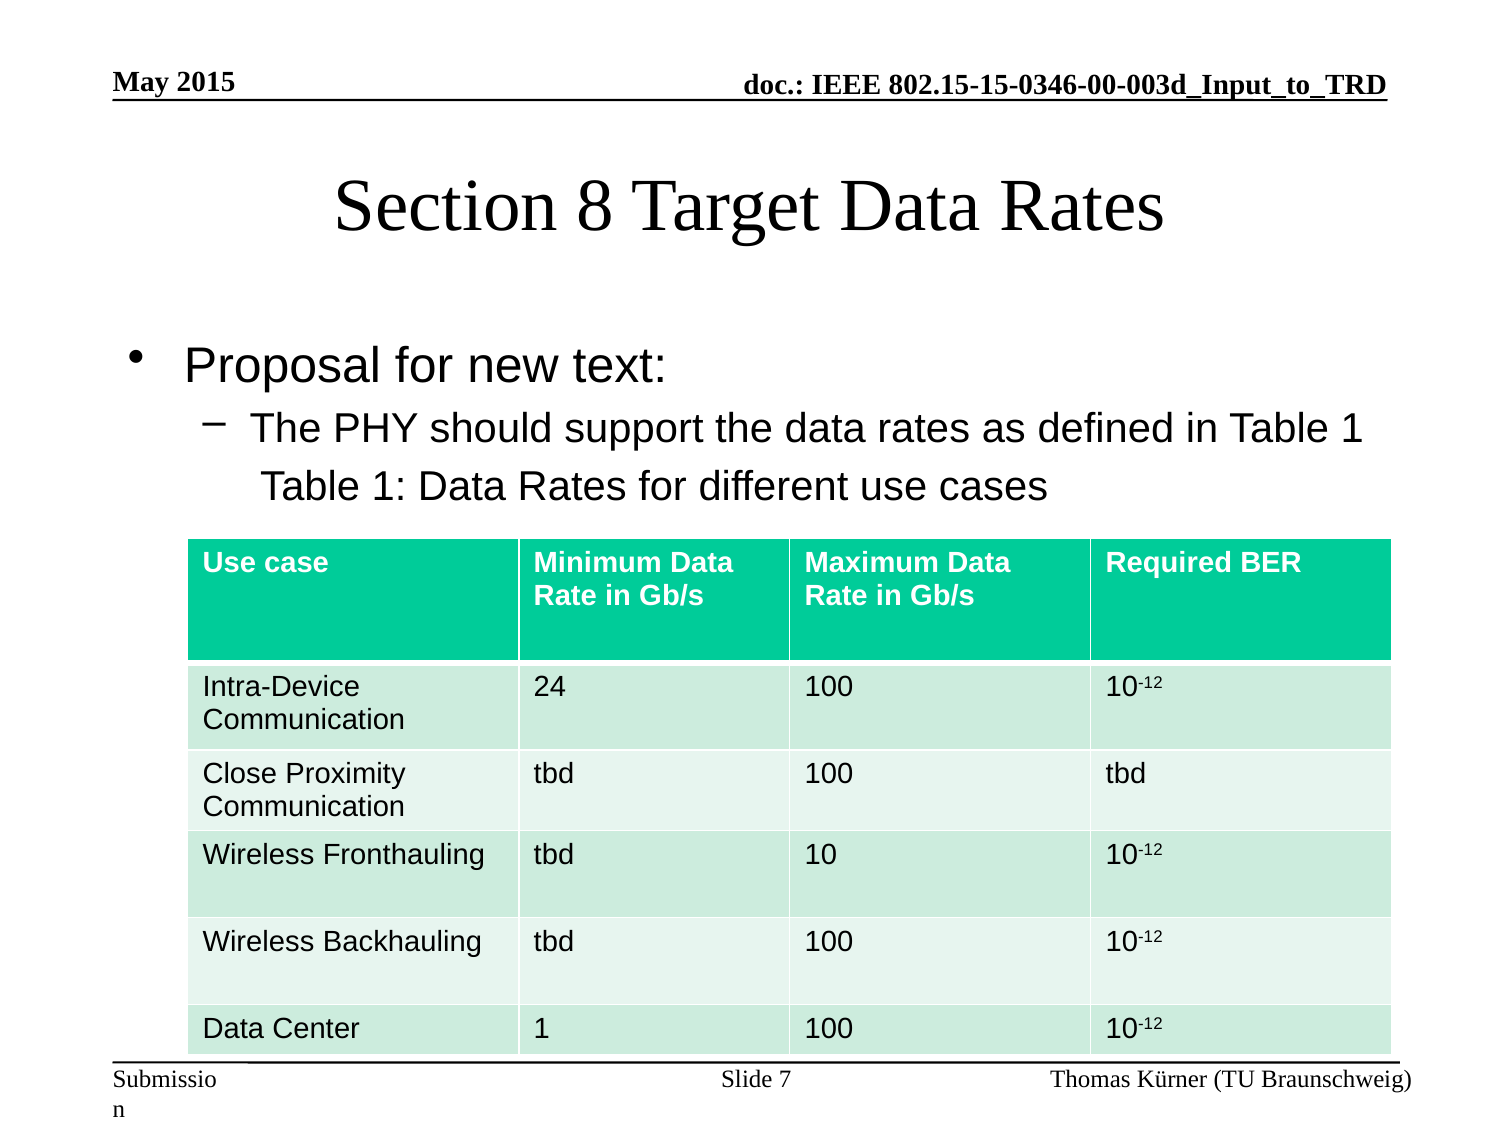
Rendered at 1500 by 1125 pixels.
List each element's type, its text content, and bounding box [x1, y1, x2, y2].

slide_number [112, 61, 376, 98]
table_cell 24 [520, 666, 789, 749]
table_cell tbd [1091, 751, 1391, 830]
table_cell 100 [790, 1005, 1090, 1054]
table_cell tbd [520, 918, 789, 1004]
table_header Minimum Data Rate in Gb/s [520, 539, 789, 660]
footer Thomas Kürner (TU Braunschweig) [899, 1061, 1413, 1093]
table_cell 10-12 [1091, 1005, 1391, 1054]
table_header Required BER [1091, 539, 1391, 660]
table_cell 100 [790, 918, 1090, 1004]
table_cell 10-12 [1091, 831, 1391, 917]
table_header Maximum Data Rate in Gb/s [790, 539, 1090, 660]
table_cell Close Proximity Communication [188, 751, 518, 830]
slide_number Slide 7 [712, 1061, 800, 1093]
list Proposal for new text: The PHY should support the data rates as defined in Table 1 Table 1: Data Rates for different use cases [112, 324, 1388, 524]
table_cell 1 [520, 1005, 789, 1054]
table_header Use case [188, 539, 518, 660]
title Section 8 Target Data Rates [112, 112, 1388, 288]
table_cell 100 [790, 751, 1090, 830]
table_cell 10 [790, 831, 1090, 917]
table_cell Data Center [188, 1005, 518, 1054]
table_cell 10-12 [1091, 918, 1391, 1004]
table_cell 10-12 [1091, 666, 1391, 749]
table_cell Wireless Backhauling [188, 918, 518, 1004]
table_cell tbd [520, 831, 789, 917]
table_cell Wireless Fronthauling [188, 831, 518, 917]
table_cell 100 [790, 666, 1090, 749]
table_cell tbd [520, 751, 789, 830]
table_cell Intra-Device Communication [188, 666, 518, 749]
